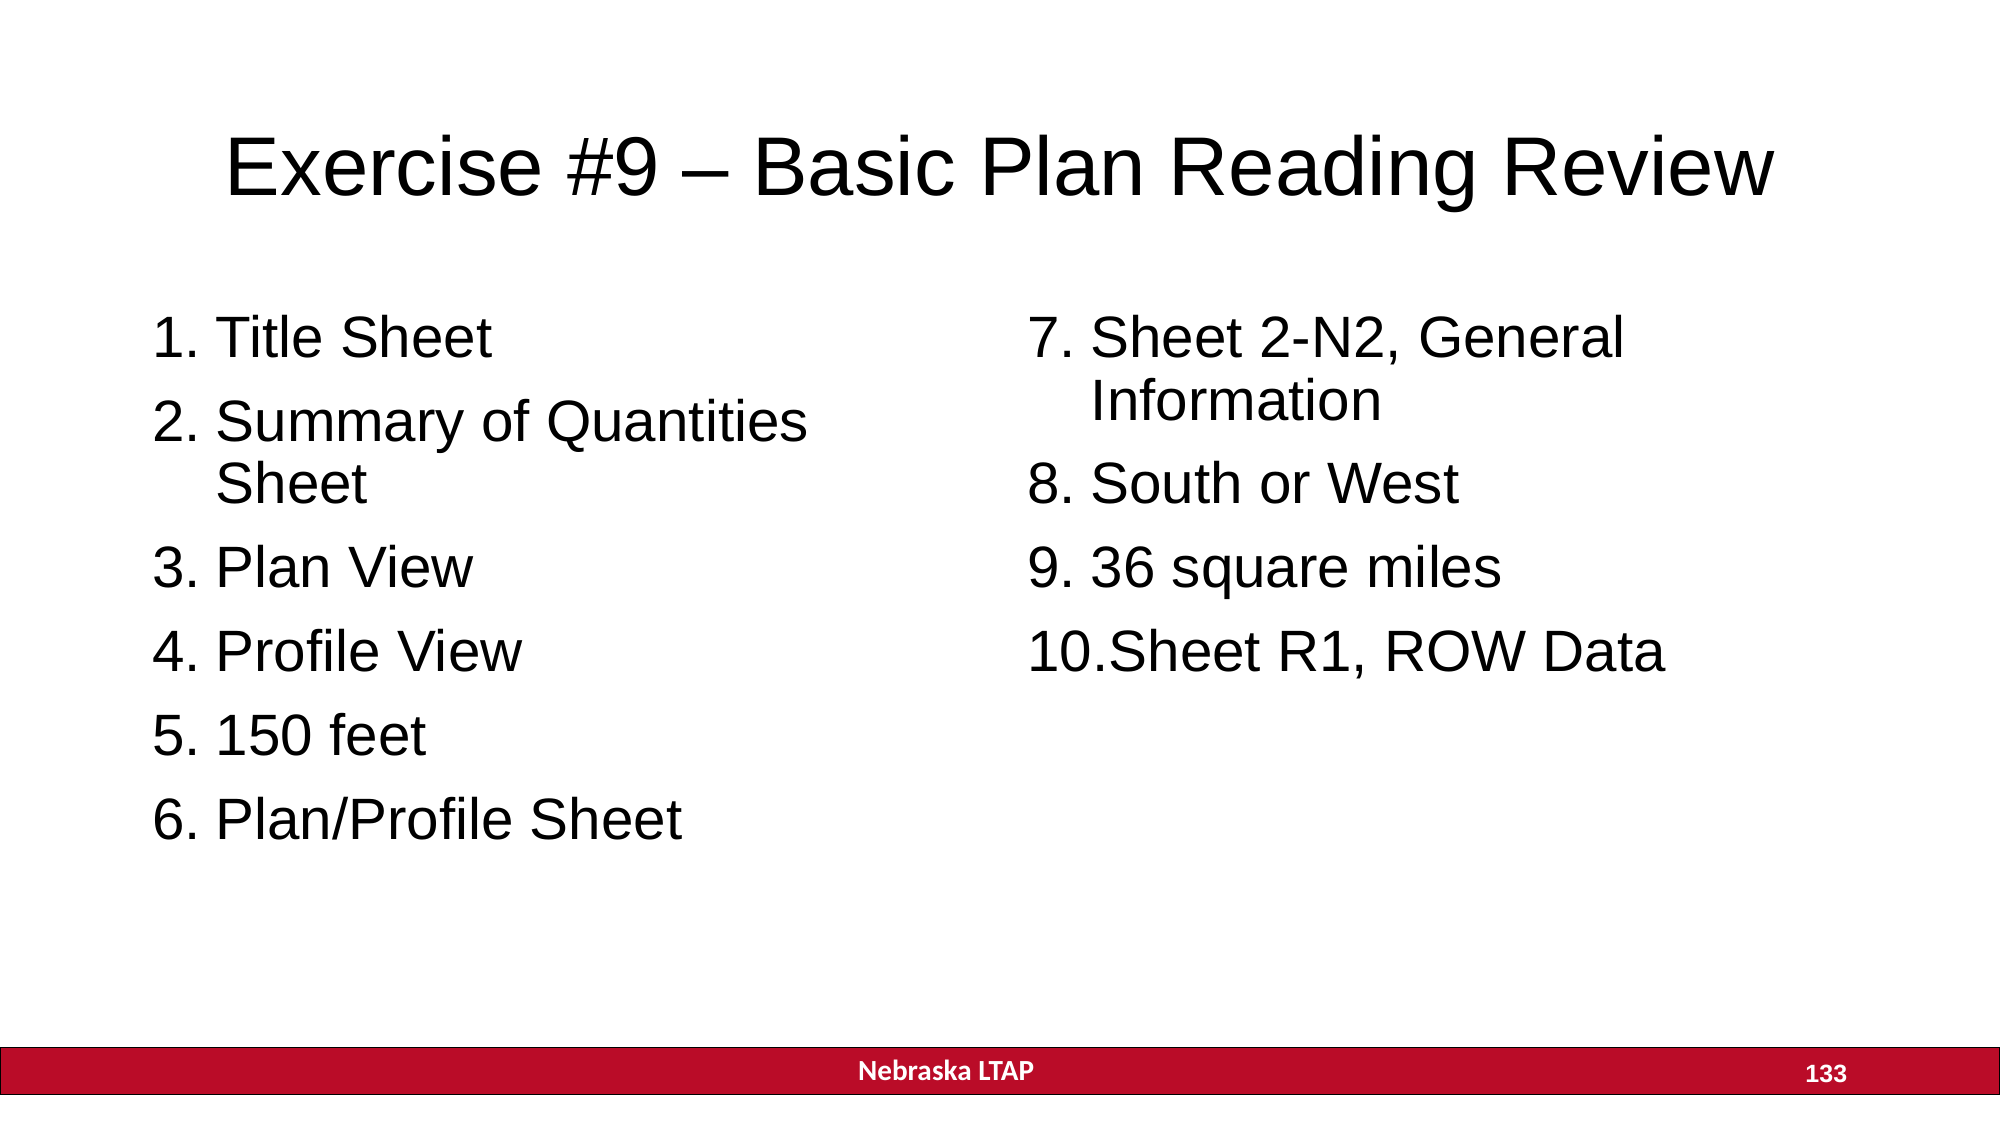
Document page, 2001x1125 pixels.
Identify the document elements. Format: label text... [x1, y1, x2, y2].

list Title Sheet Summary of Quantities Sheet Plan View Profile View 150 feet Plan/Profile Sheet [137, 299, 988, 1014]
slide_number 133 [1412, 1042, 1863, 1103]
list Sheet 2-N2, General Information South or West 36 square miles Sheet R1, ROW Data [1012, 299, 1863, 1014]
title Exercise #9 – Basic Plan Reading Review [137, 59, 1863, 278]
